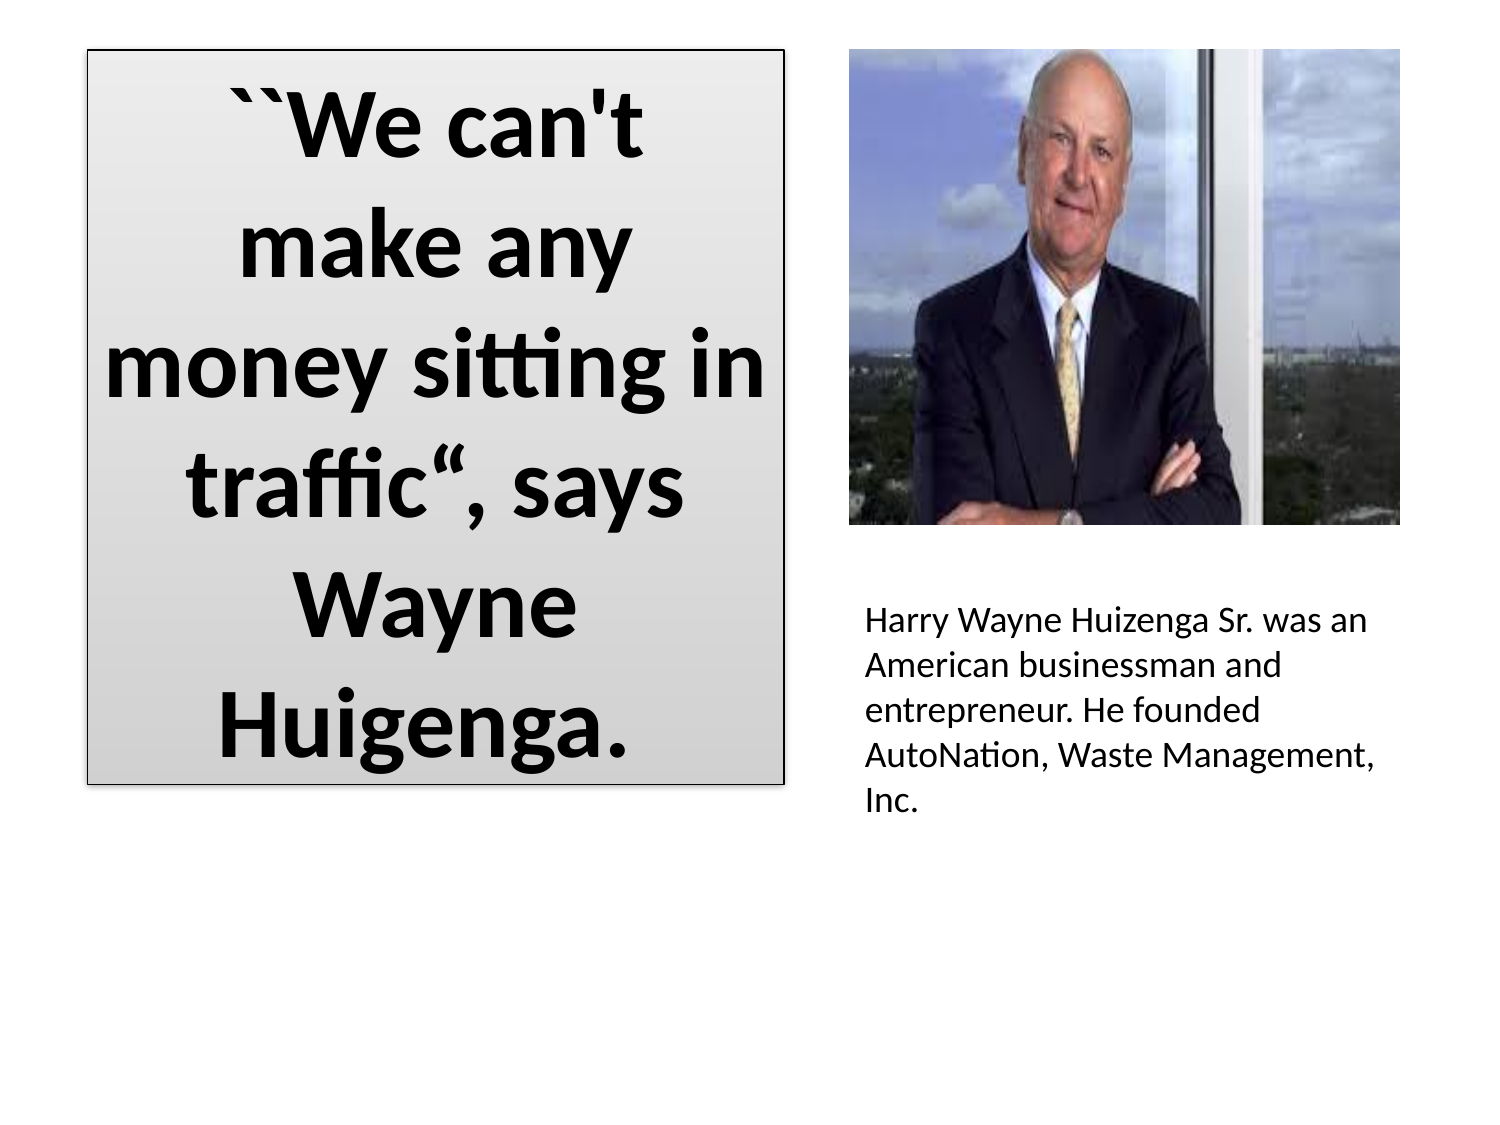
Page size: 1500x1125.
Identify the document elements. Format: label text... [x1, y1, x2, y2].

text_box ``We can't make any money sitting in traffic“, says Wayne Huigenga. [87, 49, 785, 785]
text_box Harry Wayne Huizenga Sr. was an American businessman and entrepreneur. He founded AutoNation, Waste Management, Inc. [849, 587, 1400, 828]
picture [849, 49, 1401, 526]
